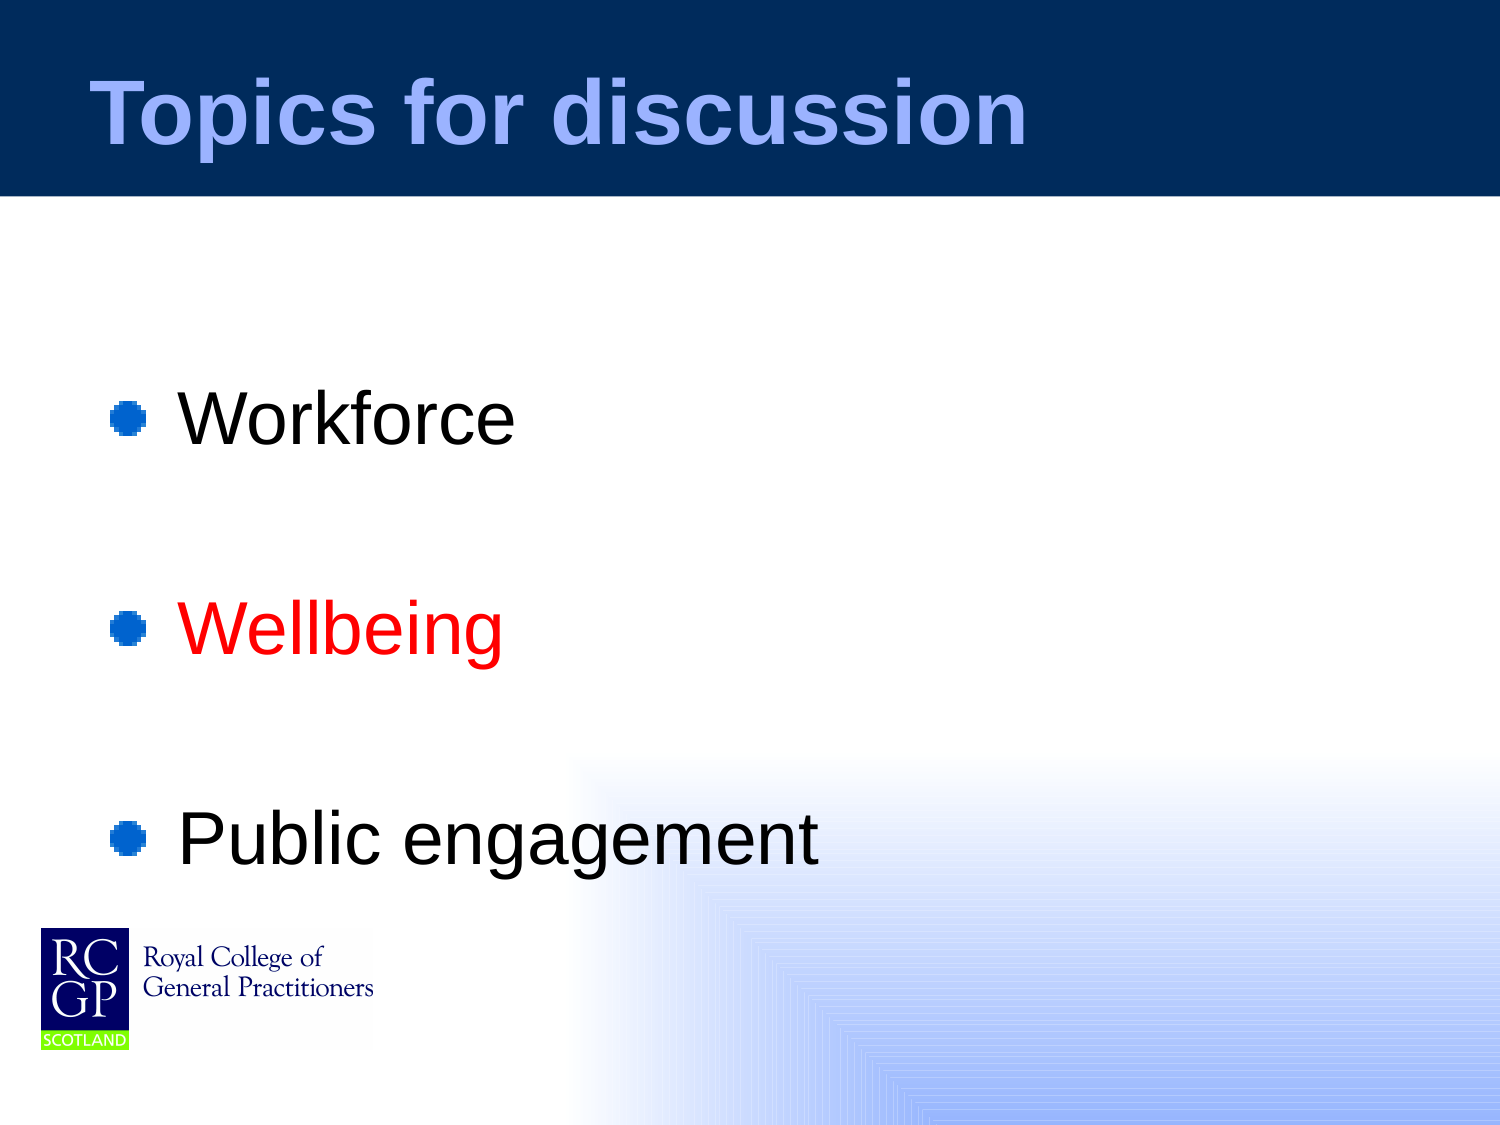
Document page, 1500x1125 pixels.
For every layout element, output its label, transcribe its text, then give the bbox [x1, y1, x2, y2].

picture [92, 598, 146, 651]
picture [92, 808, 146, 861]
title Topics for discussion [75, 45, 1425, 233]
picture [92, 388, 146, 441]
picture [41, 928, 373, 1050]
list Workforce Wellbeing Public engagement [75, 267, 1425, 1010]
